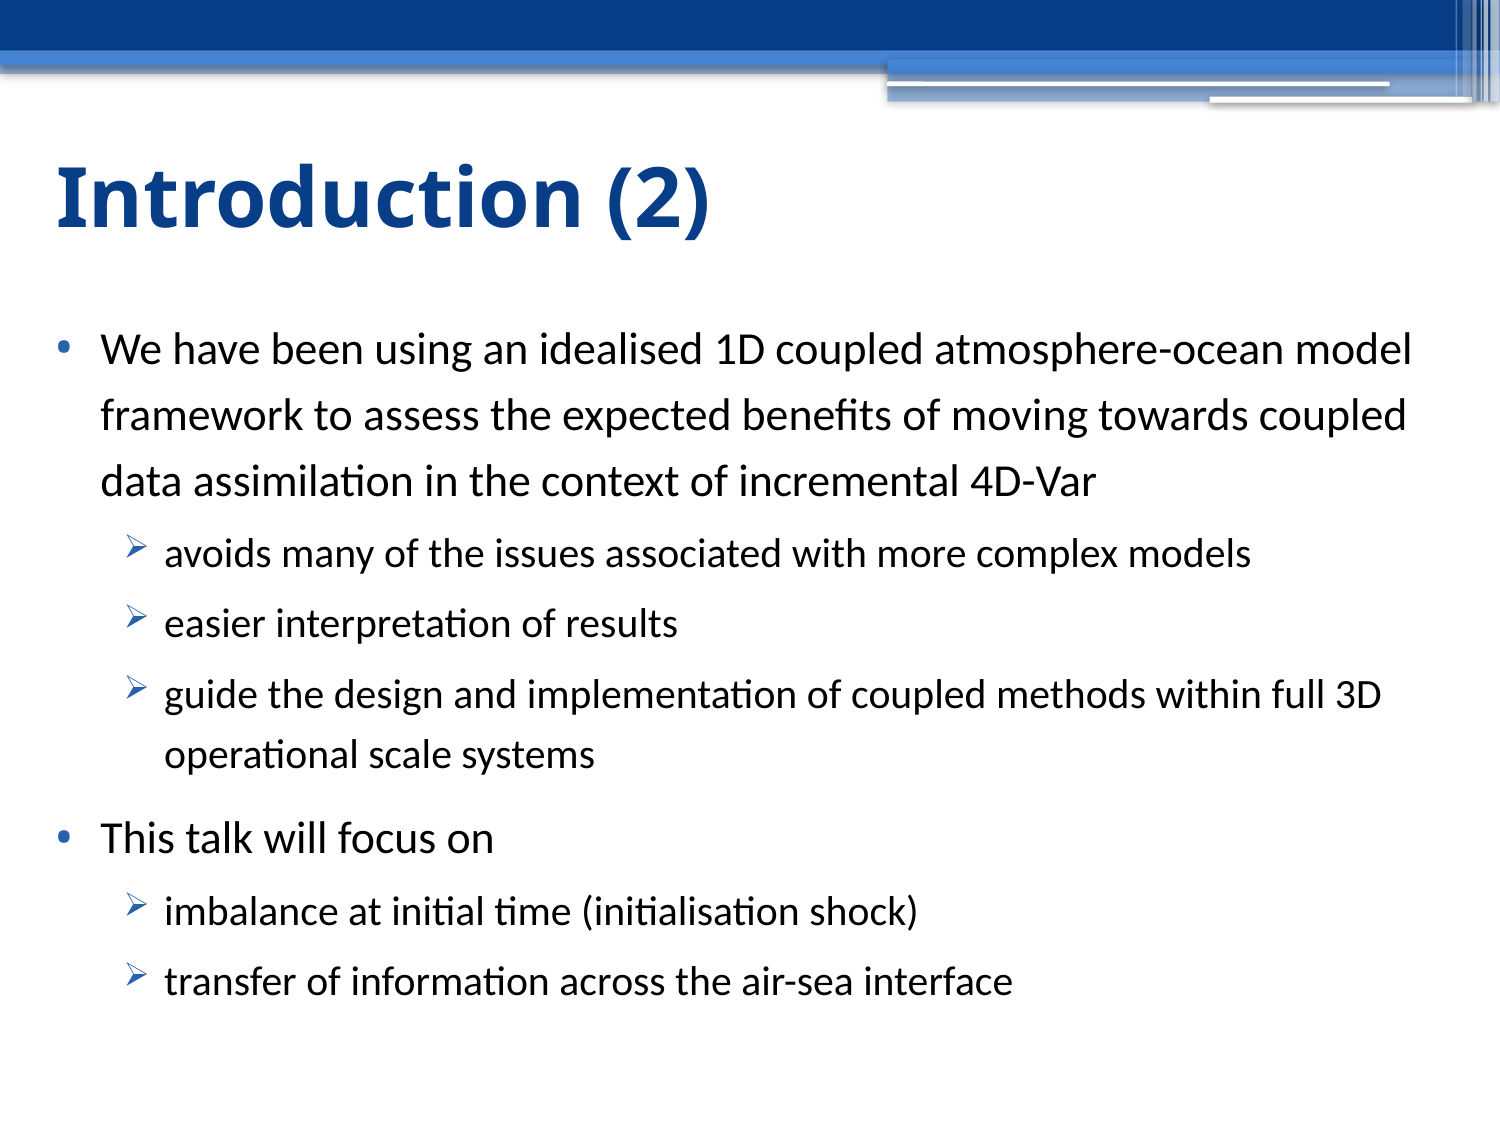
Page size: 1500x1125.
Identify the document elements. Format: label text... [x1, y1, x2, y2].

title Introduction (2) [41, 135, 1459, 254]
list We have been using an idealised 1D coupled atmosphere-ocean model framework to assess the expected benefits of moving towards coupled data assimilation in the context of incremental 4D-Var avoids many of the issues associated with more complex models easier interpretation of results guide the design and implementation of coupled methods within full 3D operational scale systems This talk will focus on imbalance at initial time (initialisation shock) transfer of information across the air-sea interface [41, 299, 1459, 1125]
